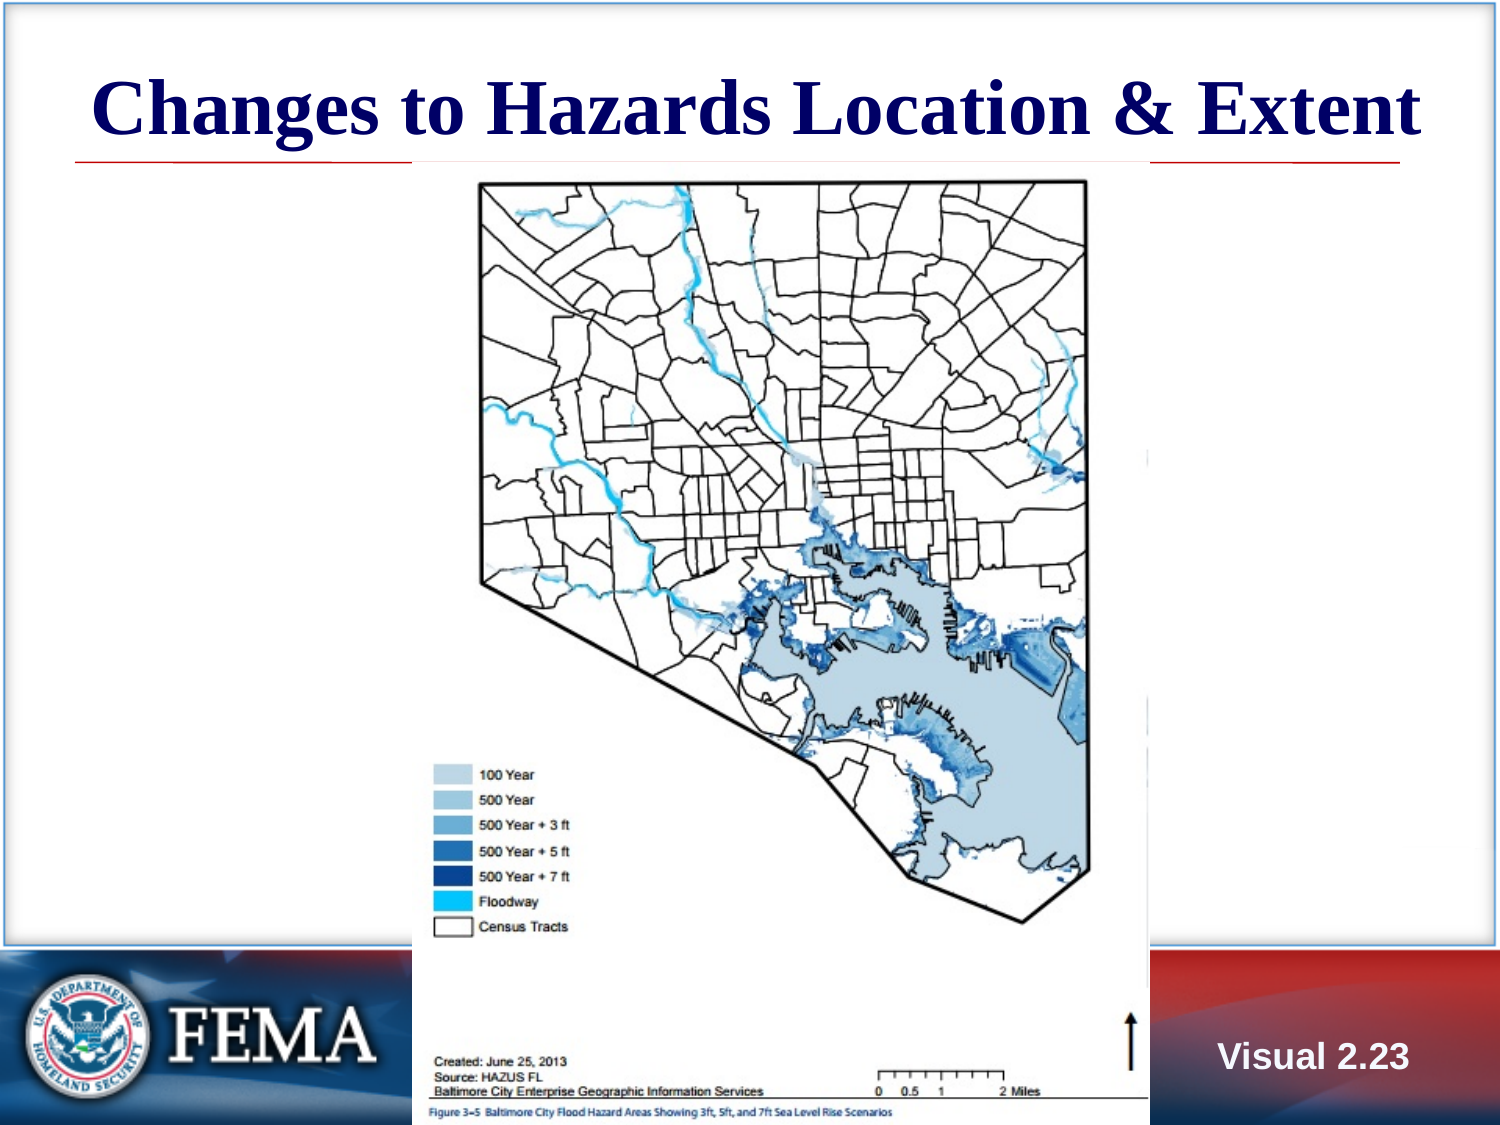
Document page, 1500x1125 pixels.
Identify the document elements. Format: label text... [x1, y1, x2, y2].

slide_number Visual 2.22 [1154, 1024, 1425, 1103]
title Changes to Hazards Location & Extent [74, 49, 1463, 156]
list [412, 162, 1151, 1125]
picture [0, 0, 1500, 1125]
